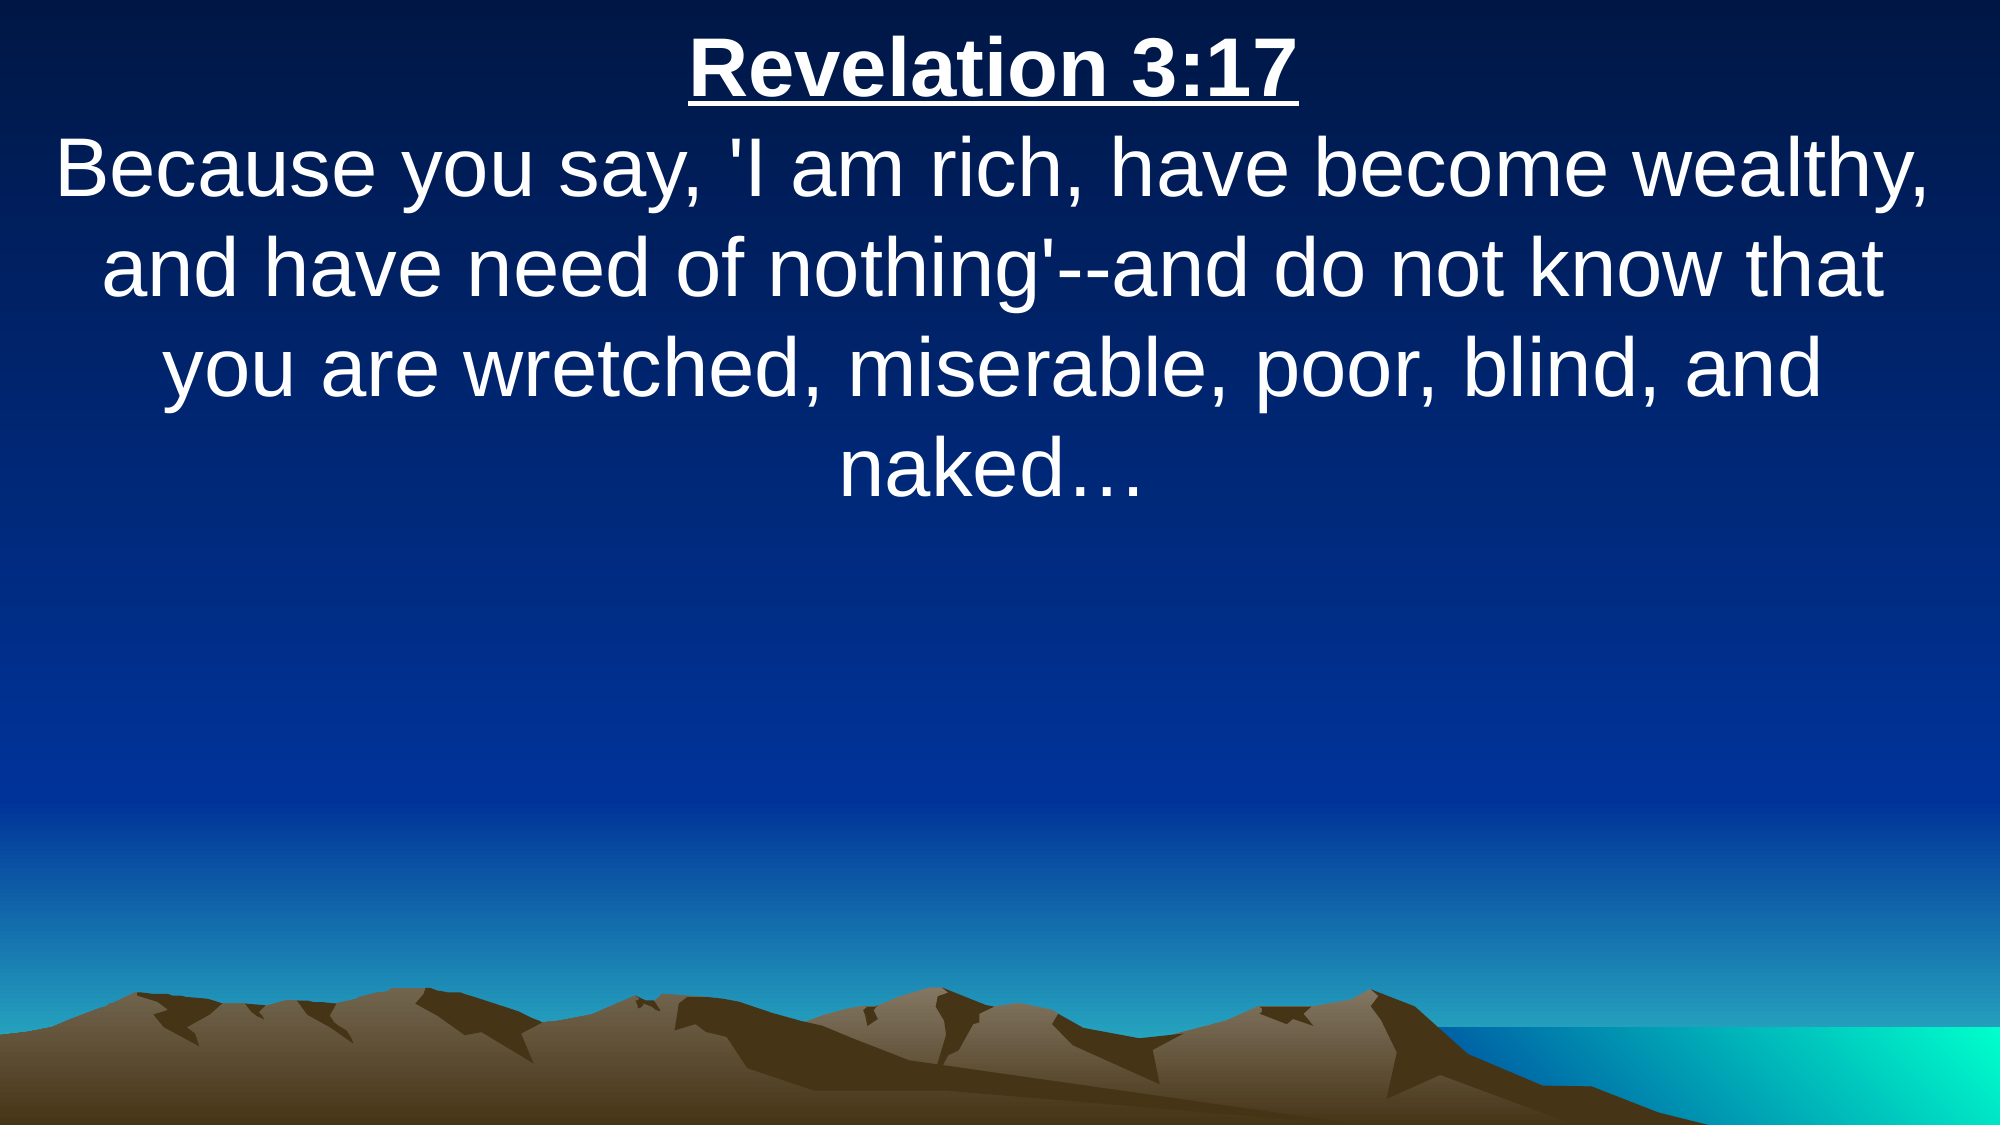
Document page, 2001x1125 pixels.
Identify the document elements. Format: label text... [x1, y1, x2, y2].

text_box Revelation 3:17 Because you say, 'I am rich, have become wealthy, and have need of nothing'--and do not know that you are wretched, miserable, poor, blind, and naked… [24, 5, 1963, 1125]
